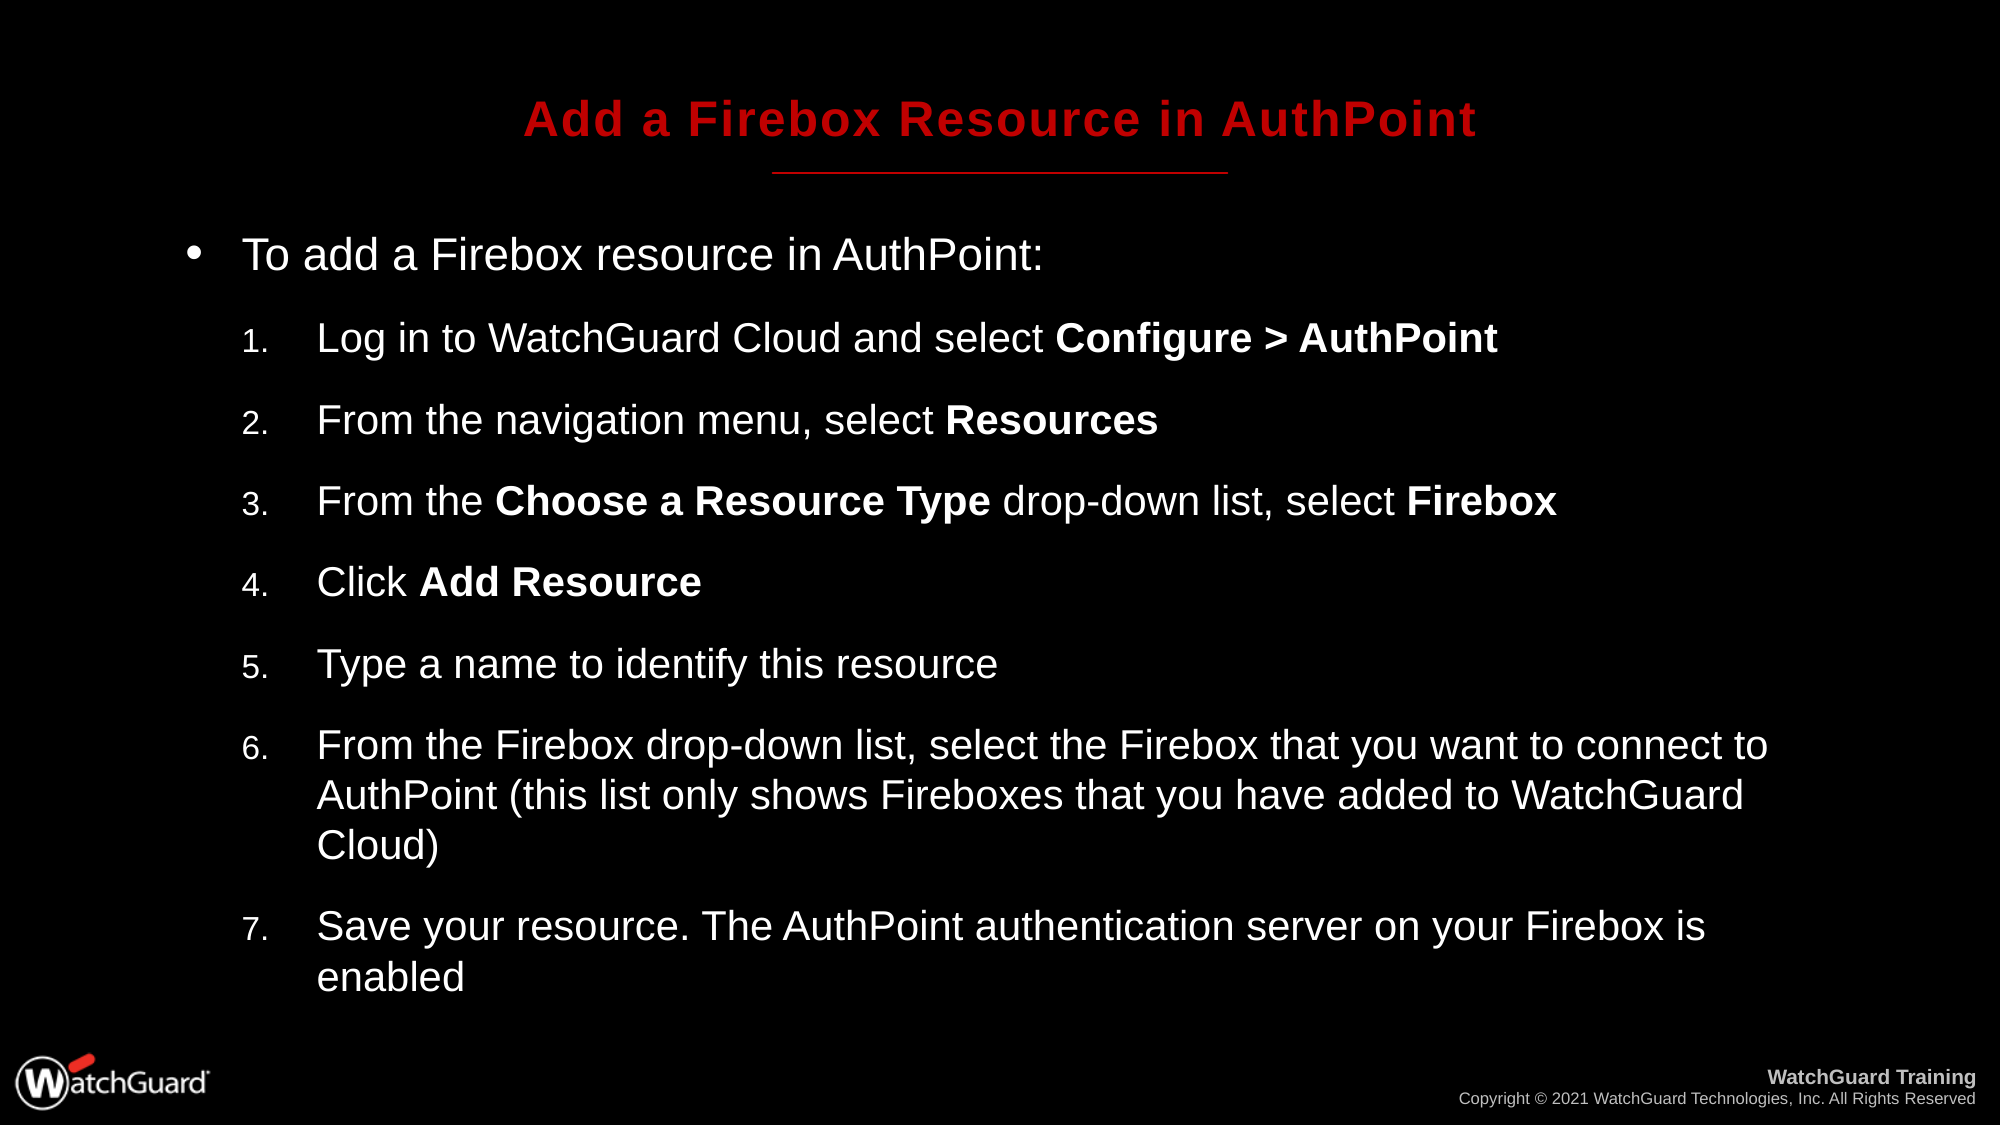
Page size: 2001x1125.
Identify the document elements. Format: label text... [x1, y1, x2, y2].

title Add a Firebox Resource in AuthPoint [347, 78, 1653, 154]
picture [6, 1044, 217, 1120]
list To add a Firebox resource in AuthPoint: Log in to WatchGuard Cloud and select Configure > AuthPoint From the navigation menu, select Resources From the Choose a Resource Type drop-down list, select Firebox Click Add Resource Type a name to identify this resource From the Firebox drop-down list, select the Firebox that you want to connect to AuthPoint (this list only shows Fireboxes that you have added to WatchGuard Cloud) Save your resource. The AuthPoint authentication server on your Firebox is enabled [170, 217, 1830, 998]
